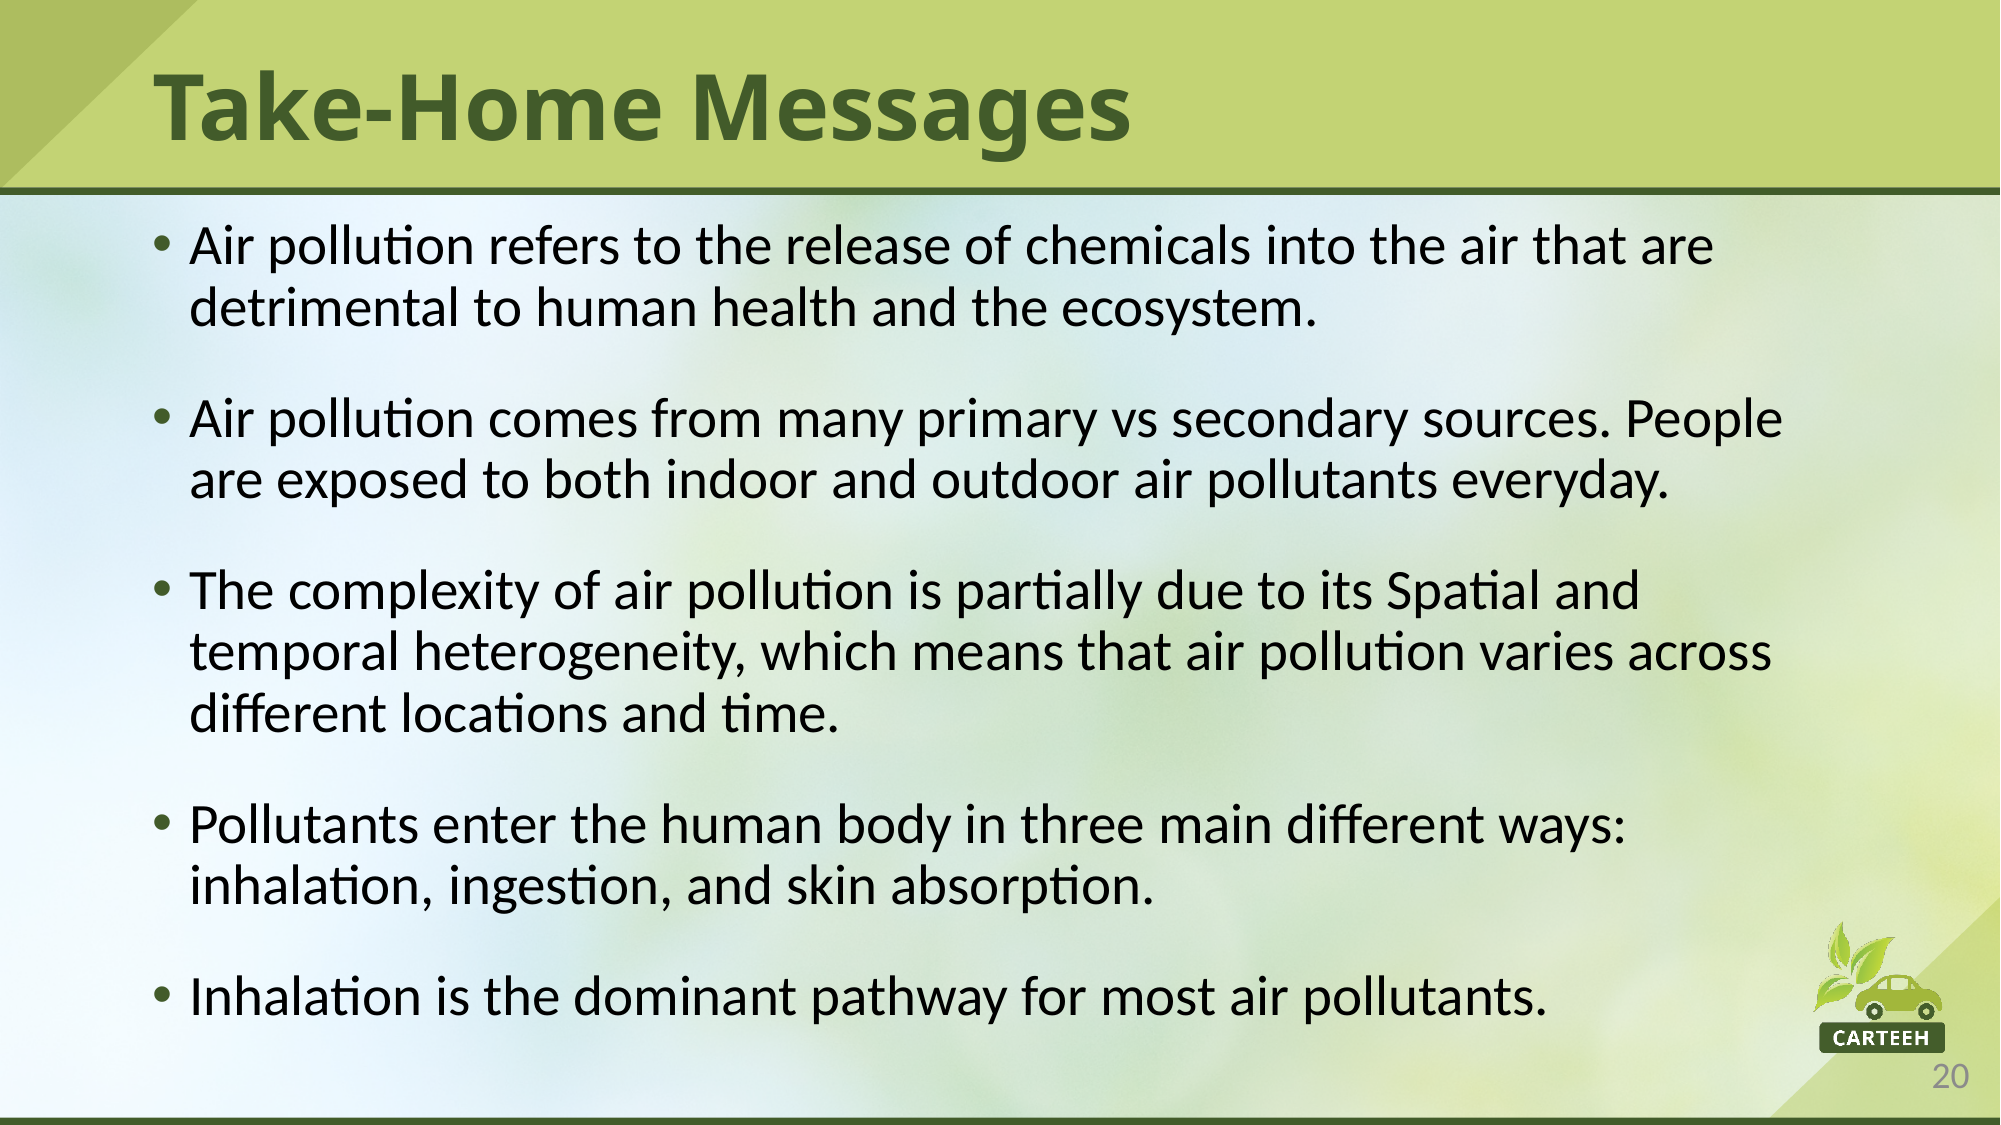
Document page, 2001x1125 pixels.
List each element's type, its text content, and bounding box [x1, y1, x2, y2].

title Take-Home Messages [137, 34, 2000, 188]
list Air pollution refers to the release of chemicals into the air that are detrimental to human health and the ecosystem. Air pollution comes from many primary vs secondary sources. People are exposed to both indoor and outdoor air pollutants everyday. The complexity of air pollution is partially due to its Spatial and temporal heterogeneity, which means that air pollution varies across different locations and time. Pollutants enter the human body in three main different ways: inhalation, ingestion, and skin absorption. Inhalation is the dominant pathway for most air pollutants. [137, 208, 1816, 1091]
picture [1816, 920, 1945, 1053]
